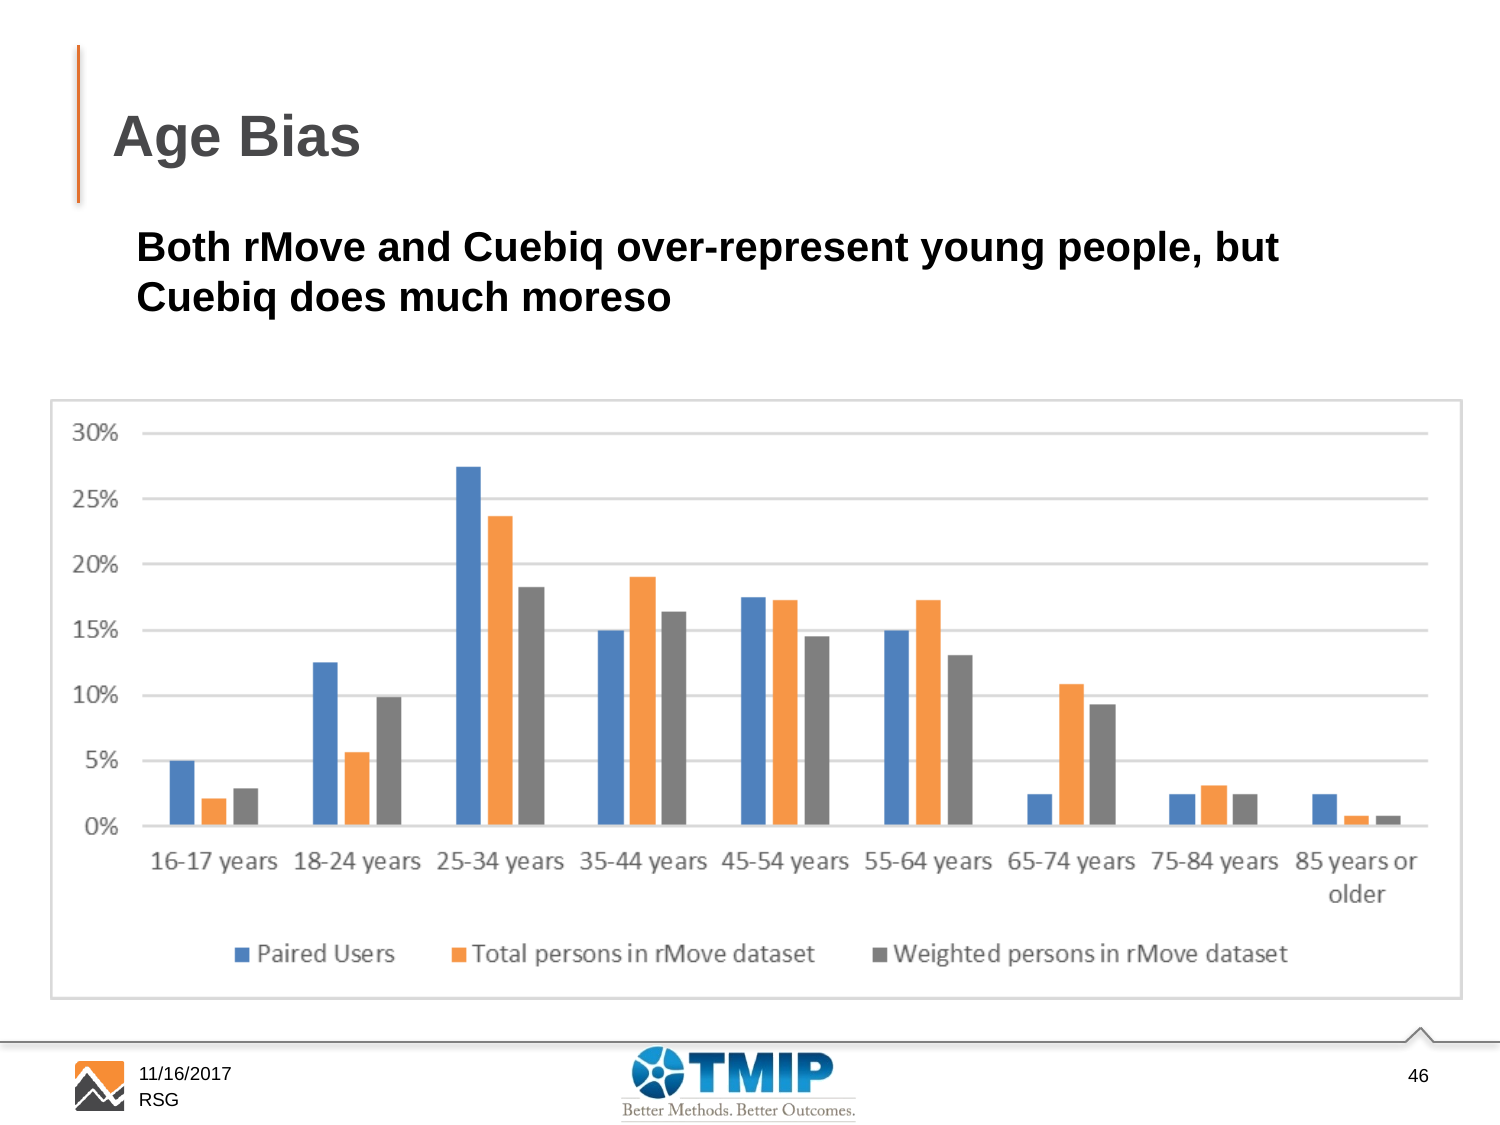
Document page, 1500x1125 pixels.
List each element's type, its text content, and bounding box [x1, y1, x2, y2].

title Age Bias [97, 75, 1425, 193]
picture [537, 1037, 945, 1125]
picture [49, 399, 1463, 1001]
text_box Both rMove and Cuebiq over-represent young people, but Cuebiq does much moreso [121, 212, 1401, 328]
